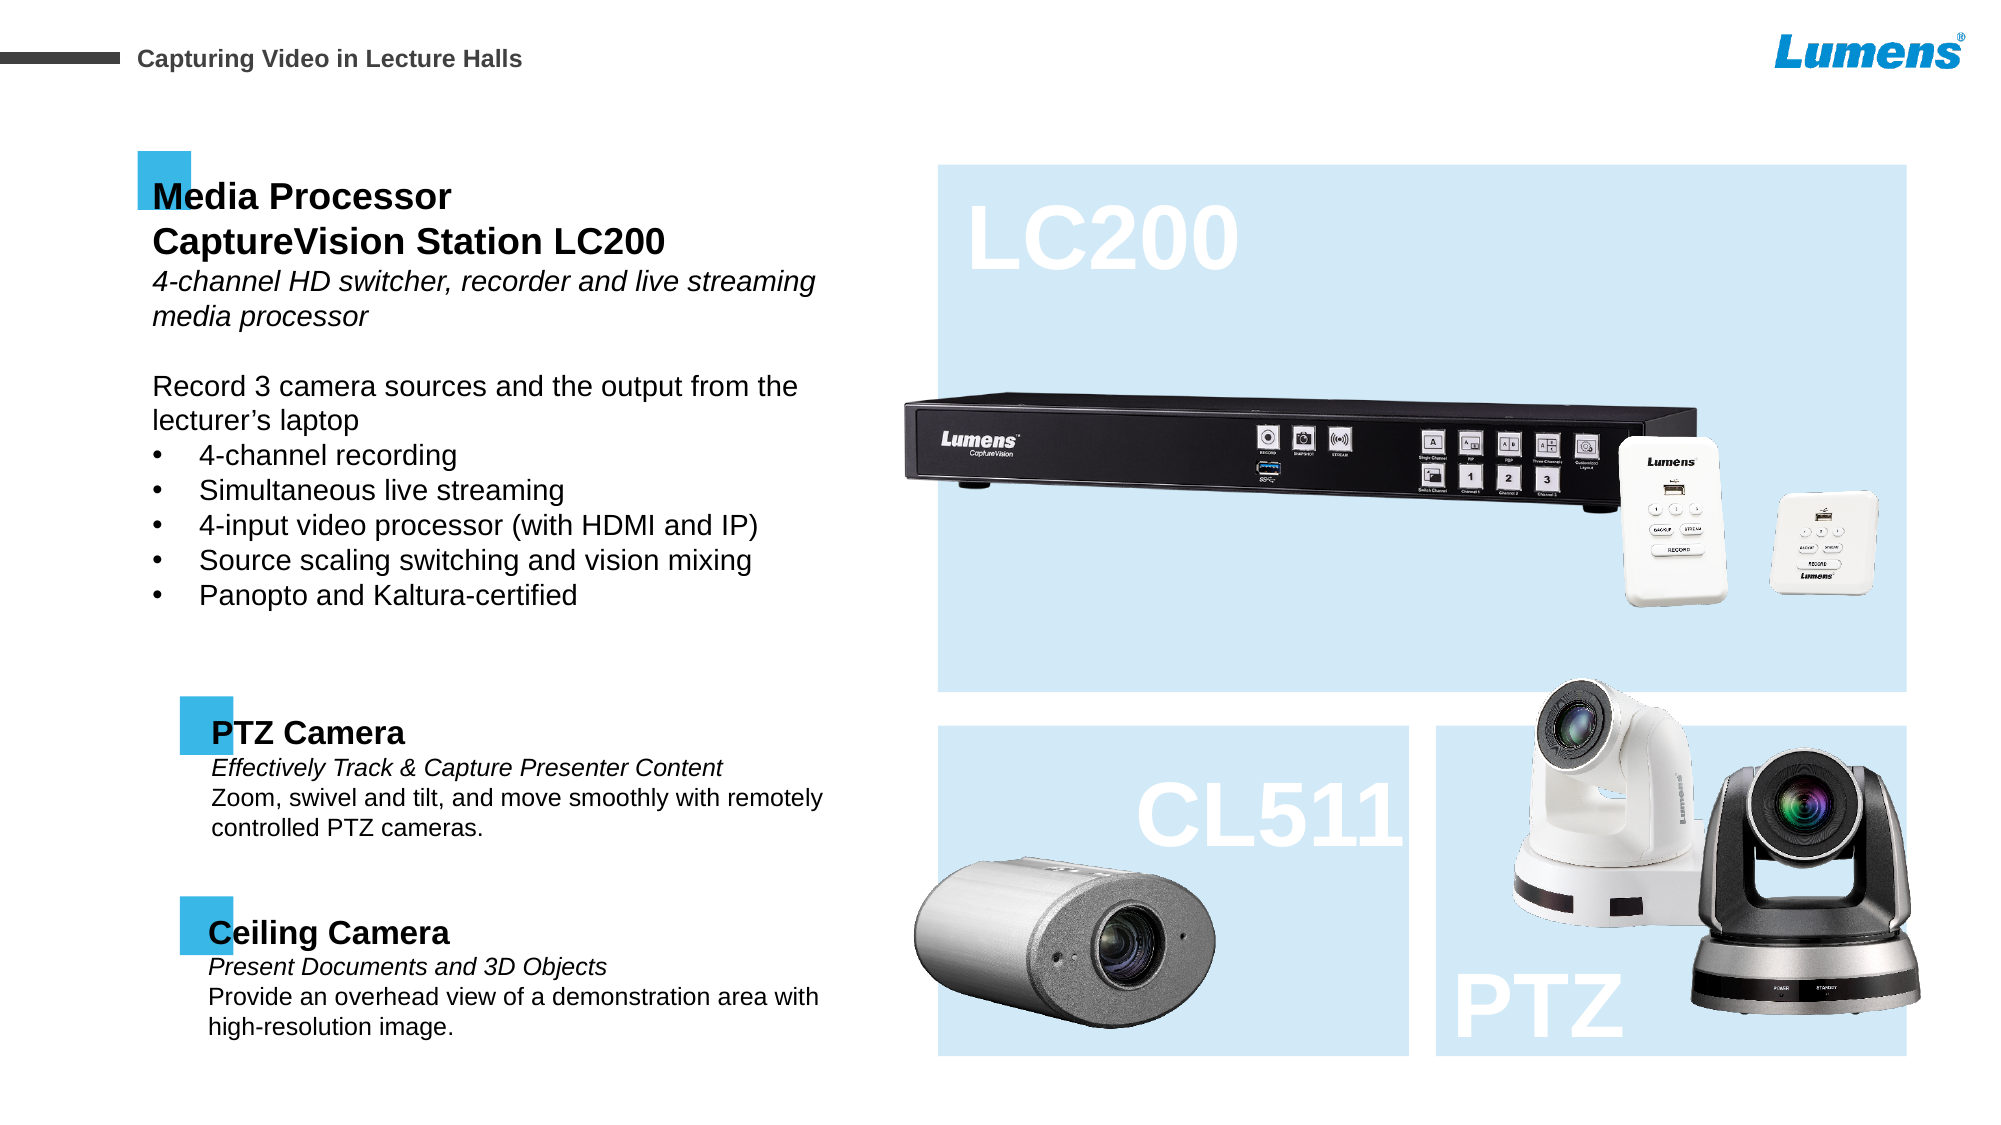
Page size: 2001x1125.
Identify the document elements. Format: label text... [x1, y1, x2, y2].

text_box [937, 725, 1410, 838]
picture [1773, 23, 1966, 78]
text_box PTZ [1437, 938, 1641, 1064]
text_box [937, 163, 1908, 693]
picture [861, 361, 1907, 628]
text_box LC200 [951, 170, 1257, 296]
text_box [137, 150, 192, 164]
text_box Media Processor CaptureVision Station LC200 4-channel HD switcher, recorder and live streaming media processor Record 3 camera sources and the output from the lecturer’s laptop 4-channel recording Simultaneous live streaming 4-input video processor (with HDMI and IP) Source scaling switching and vision mixing Panopto and Kaltura-certified [137, 164, 888, 619]
picture [1506, 671, 1921, 1015]
text_box Ceiling Camera Present Documents and 3D Objects Provide an overhead view of a demonstration area with high-resolution image. [193, 903, 873, 1049]
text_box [247, 0, 294, 329]
text_box [937, 872, 1410, 1057]
picture [873, 838, 1247, 1050]
text_box [179, 695, 234, 756]
text_box CL511 [1120, 747, 1421, 872]
text_box [1435, 725, 1908, 1057]
text_box [179, 895, 234, 956]
text_box PTZ Camera Effectively Track & Capture Presenter Content Zoom, swivel and tilt, and move smoothly with remotely controlled PTZ cameras. [196, 704, 905, 849]
